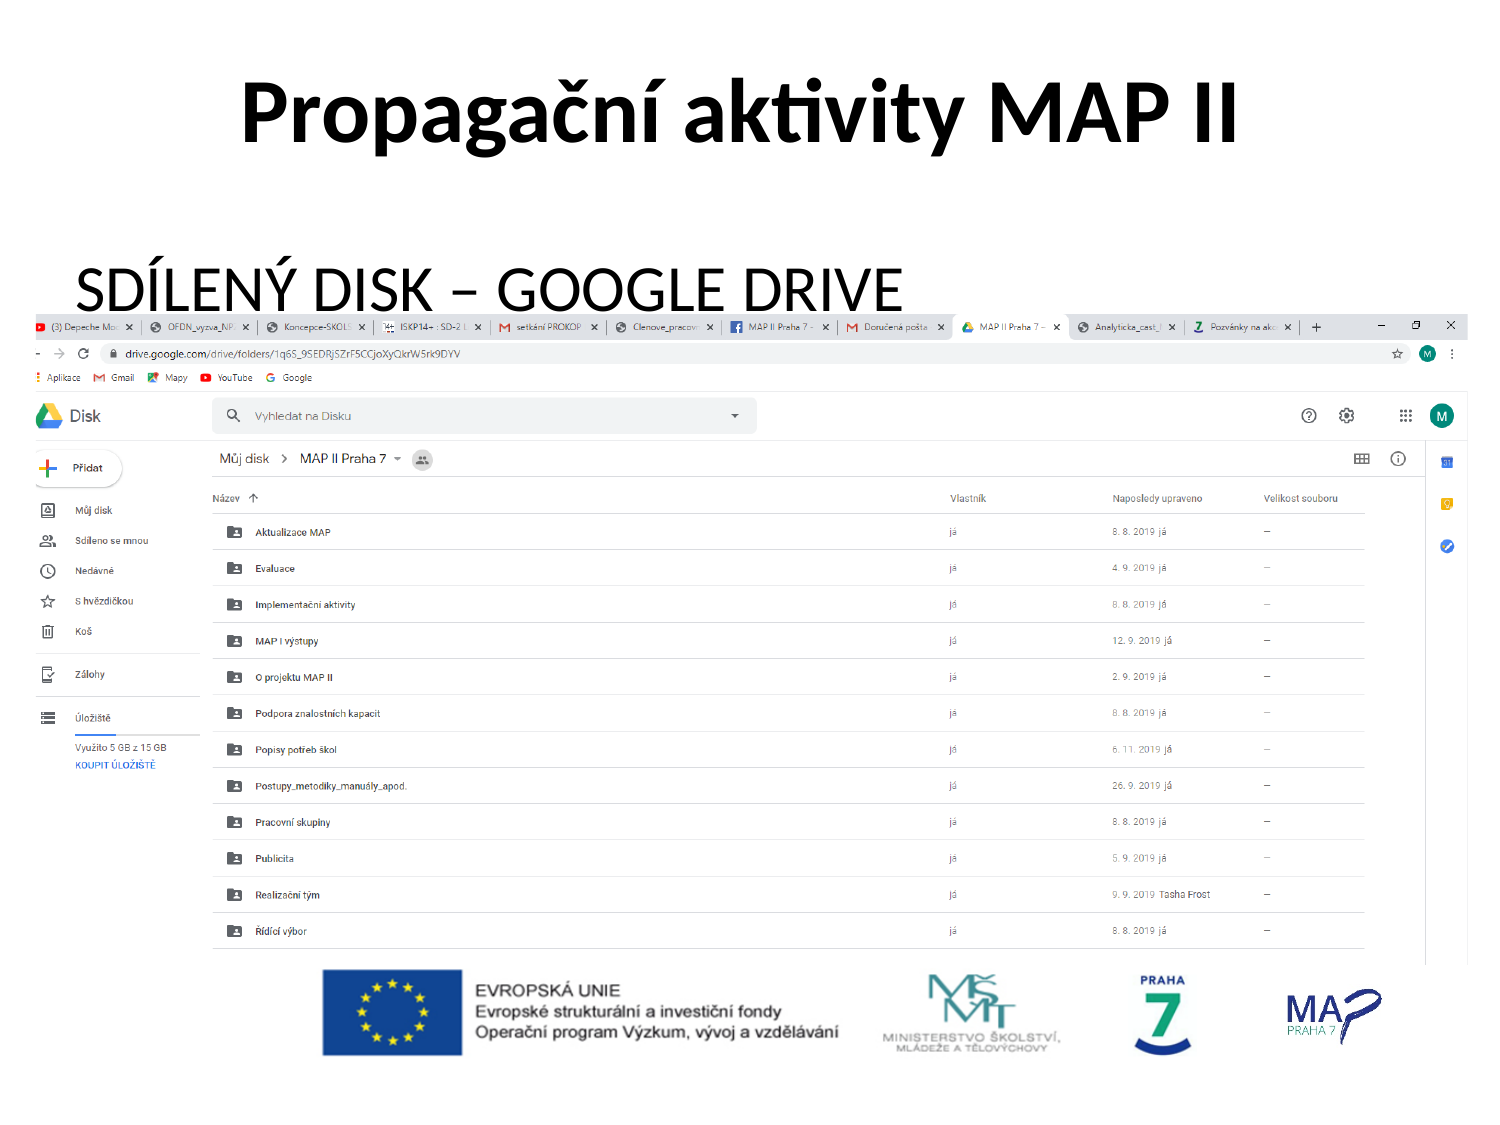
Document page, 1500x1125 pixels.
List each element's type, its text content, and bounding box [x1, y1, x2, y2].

picture [35, 314, 1468, 1098]
title Propagační aktivity MAP II [76, 12, 1427, 200]
picture [1281, 984, 1385, 1048]
list SDÍLENÝ DISK – GOOGLE DRIVE [60, 238, 1303, 312]
